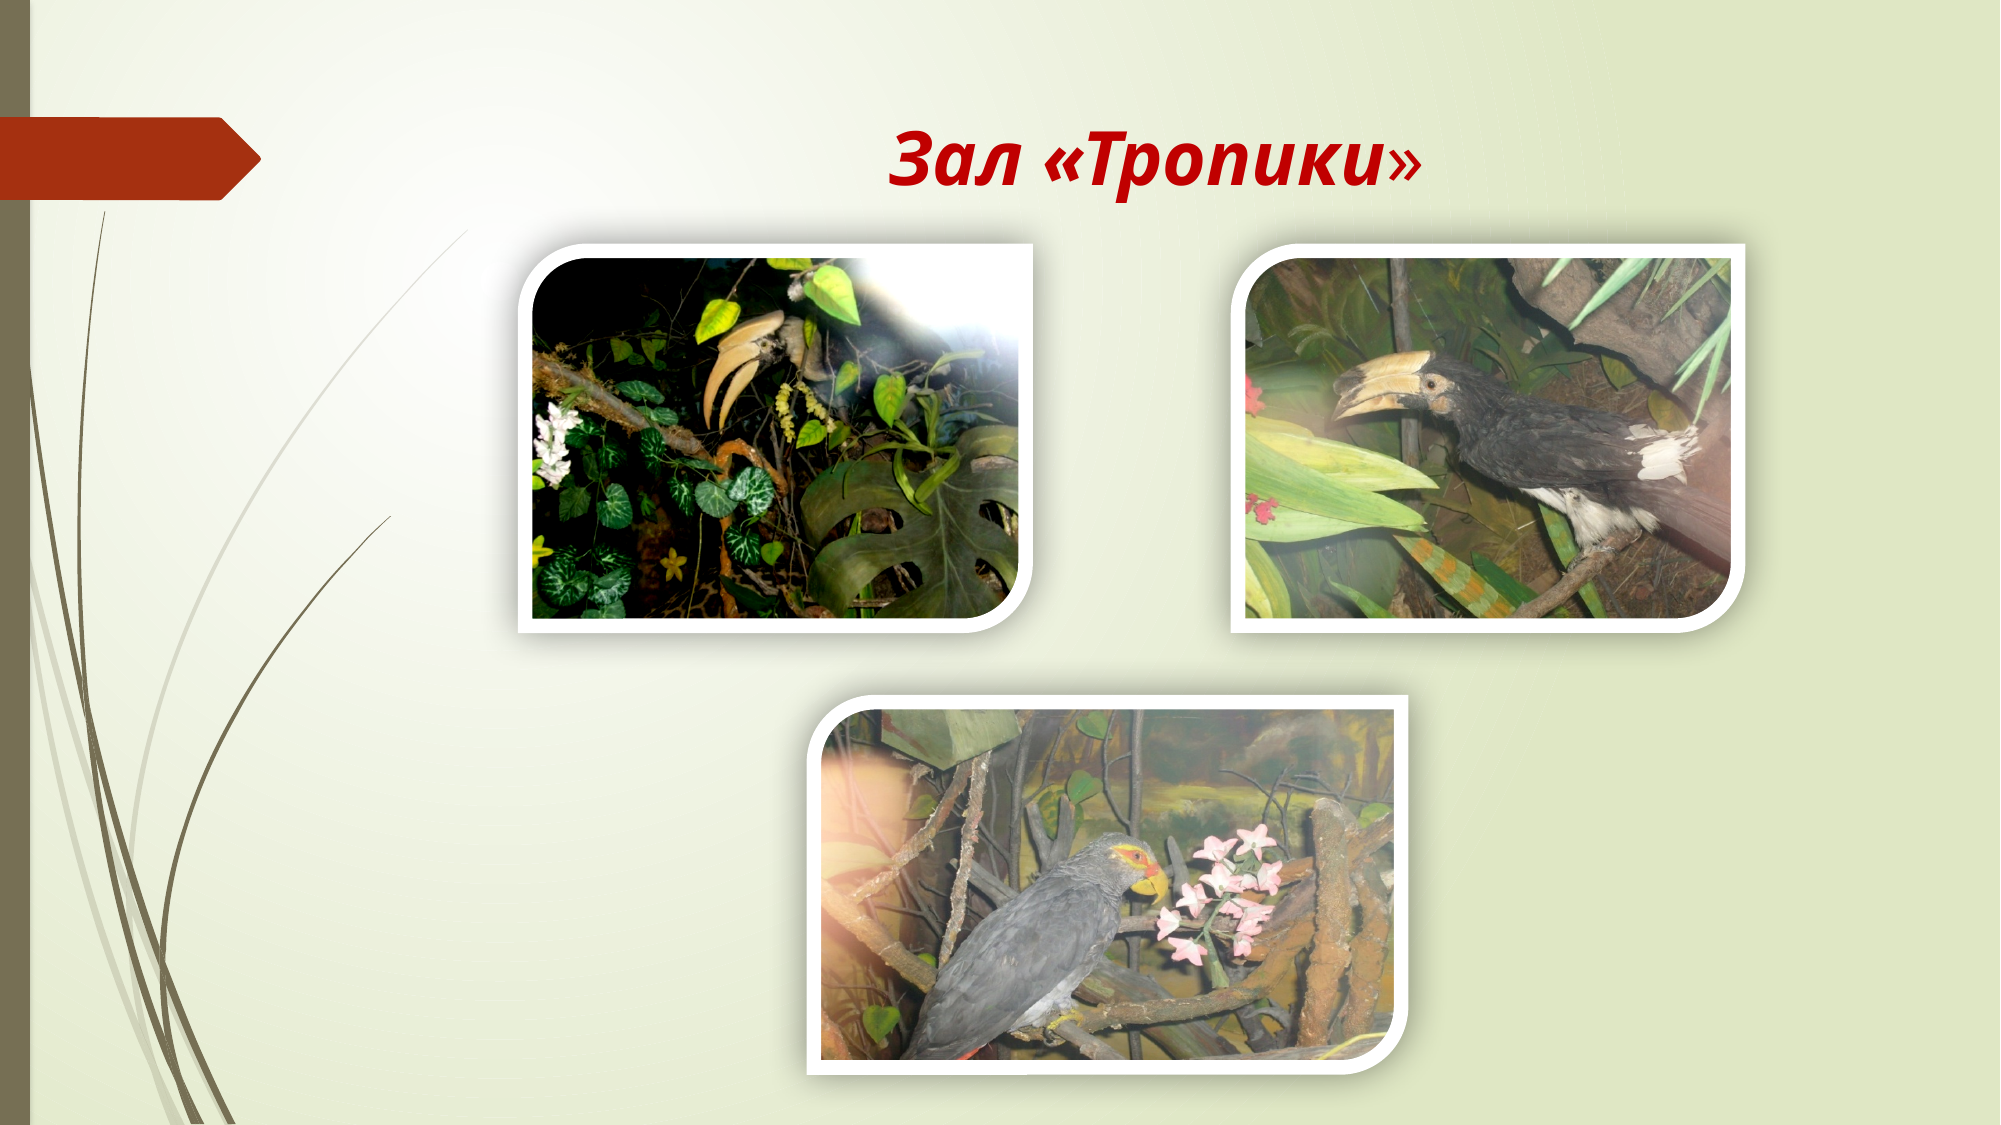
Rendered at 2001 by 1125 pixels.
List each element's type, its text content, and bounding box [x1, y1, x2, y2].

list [524, 250, 1026, 627]
picture [1237, 250, 1739, 626]
title Зал «Тропики» [425, 102, 1888, 224]
picture [813, 701, 1402, 1068]
